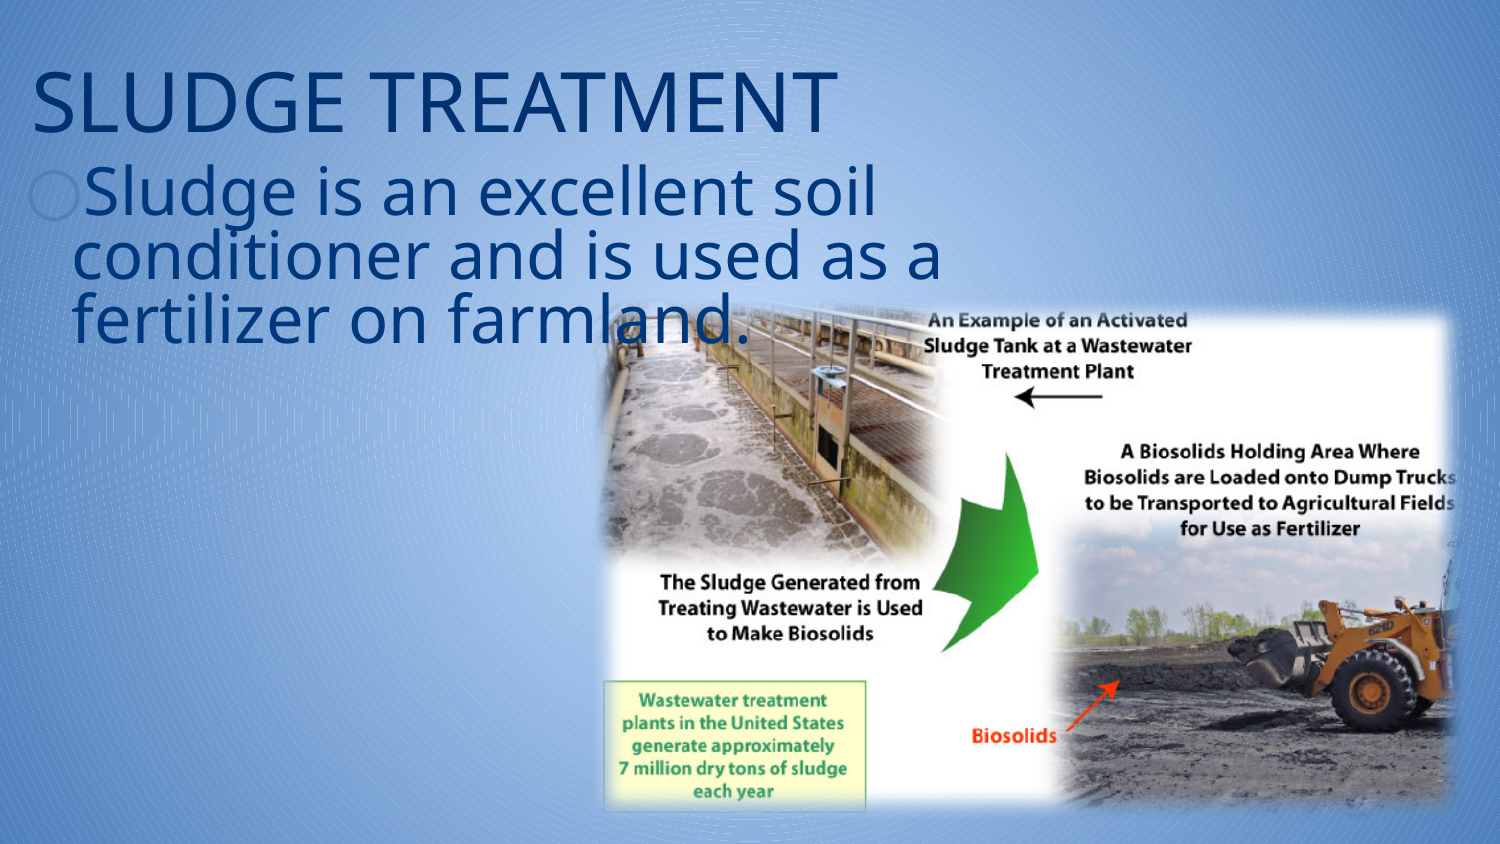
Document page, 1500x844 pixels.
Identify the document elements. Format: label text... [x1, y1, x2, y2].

list Sludge is an excellent soil conditioner and is used as a fertilizer on farmland. [0, 156, 1112, 589]
title SLUDGE TREATMENT [16, 16, 1169, 157]
picture [590, 297, 1466, 821]
